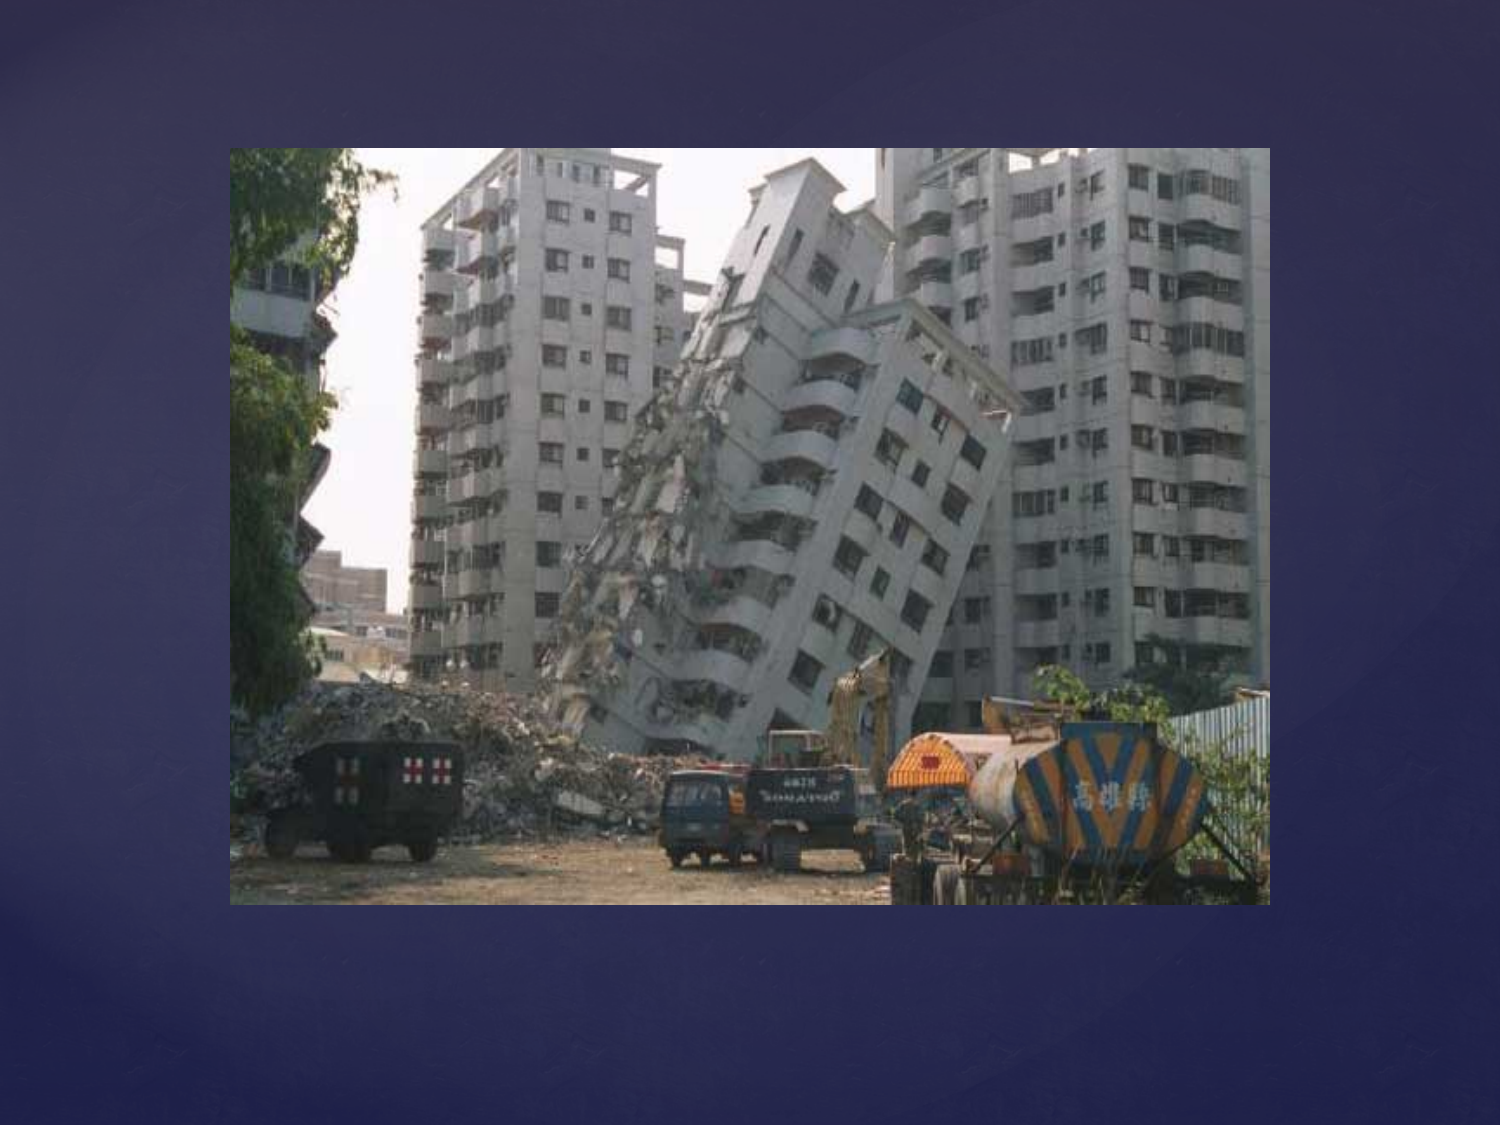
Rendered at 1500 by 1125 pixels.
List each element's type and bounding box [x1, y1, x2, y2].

picture [229, 148, 1271, 906]
